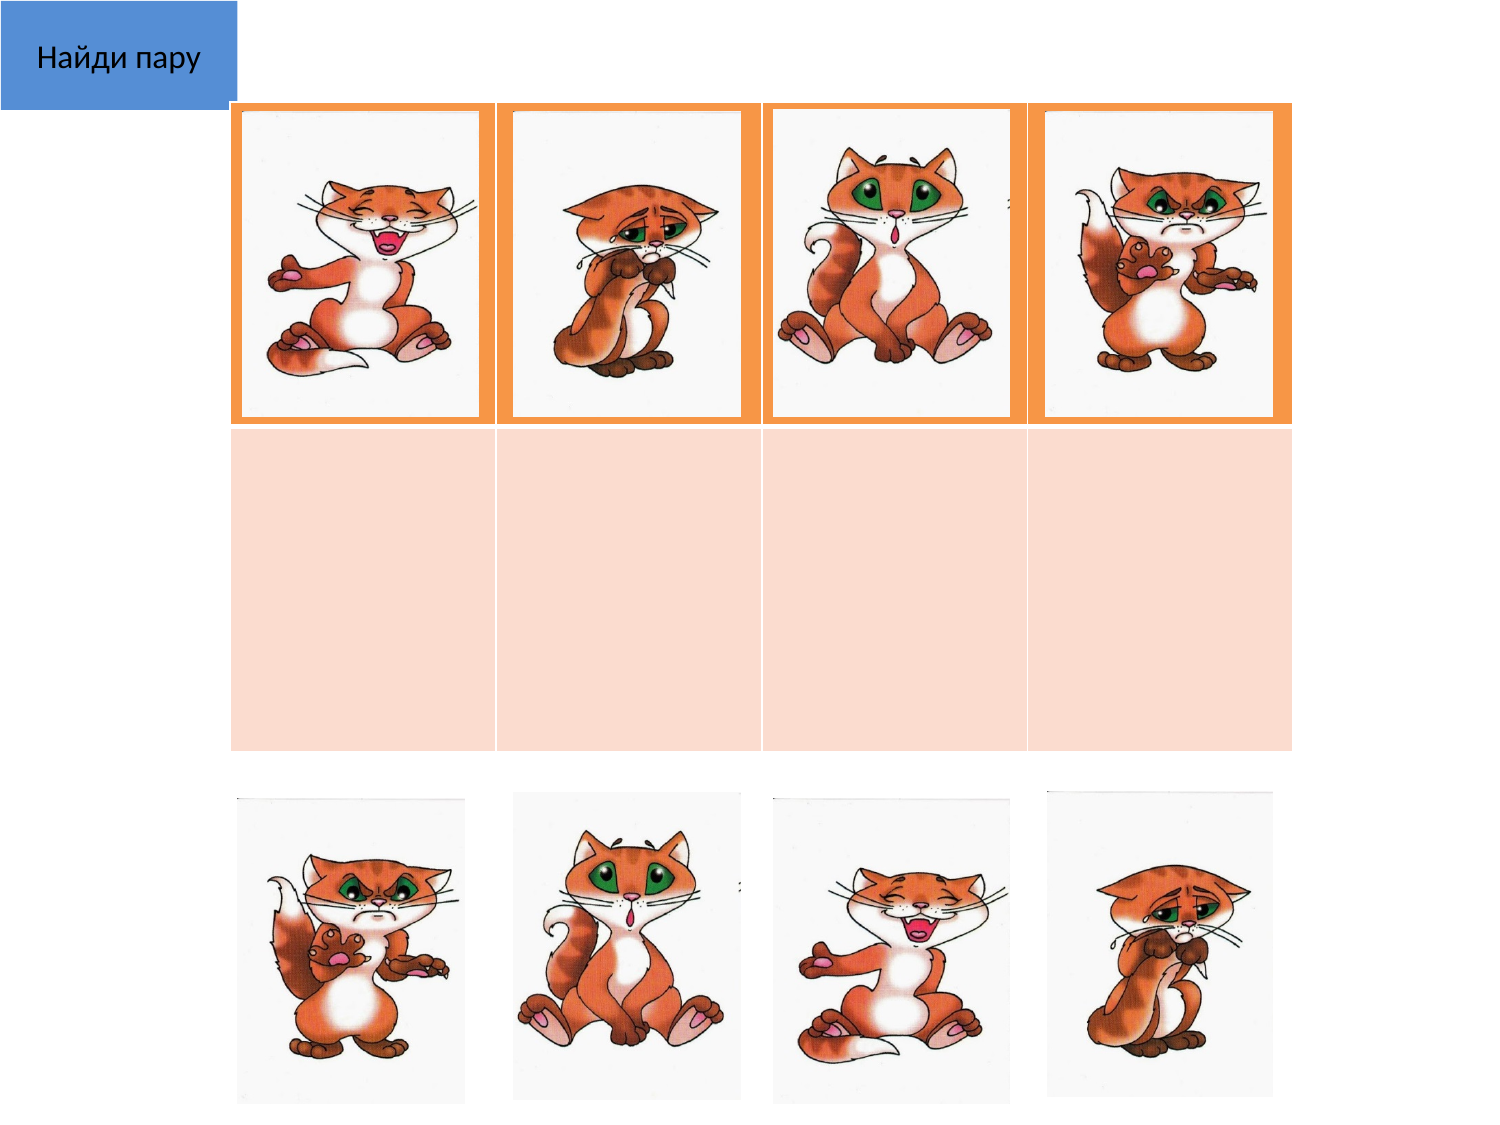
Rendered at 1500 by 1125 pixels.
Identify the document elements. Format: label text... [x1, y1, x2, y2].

picture [513, 110, 742, 417]
picture [773, 109, 1010, 417]
picture [773, 798, 1010, 1104]
table_header [763, 103, 1027, 424]
table_cell [1028, 429, 1292, 751]
table_cell [497, 429, 761, 751]
table_cell [763, 429, 1027, 751]
title Найди пару [0, 0, 238, 110]
picture [513, 792, 742, 1100]
table_header [497, 103, 761, 424]
picture [1045, 110, 1273, 417]
table_cell [231, 429, 495, 751]
picture [1047, 791, 1273, 1097]
picture [237, 798, 465, 1104]
table_header [1028, 103, 1292, 424]
picture [241, 110, 479, 417]
table_header [231, 103, 495, 424]
